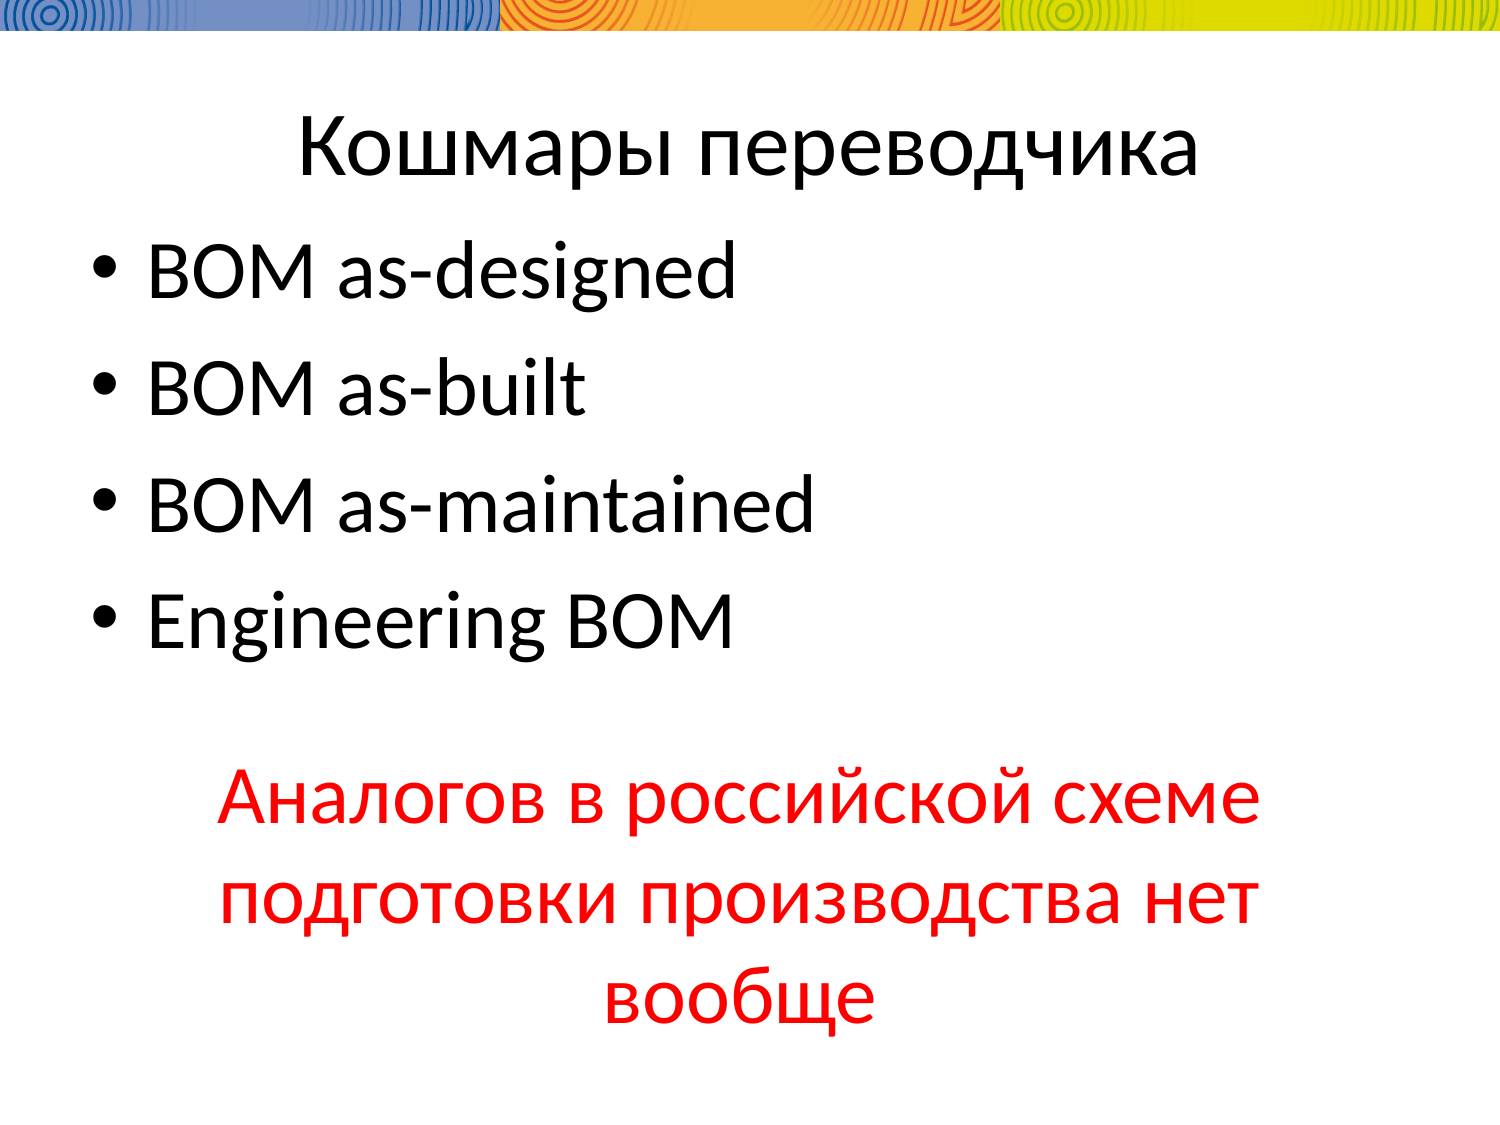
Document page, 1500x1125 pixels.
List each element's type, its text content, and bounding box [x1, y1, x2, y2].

title Кошмары переводчика [75, 45, 1425, 208]
list BOM as-designed BOM as-built BOM as-maintained Engineering BOM [75, 208, 1425, 615]
text_box Аналогов в российской схеме подготовки производства нет вообще [64, 732, 1415, 953]
